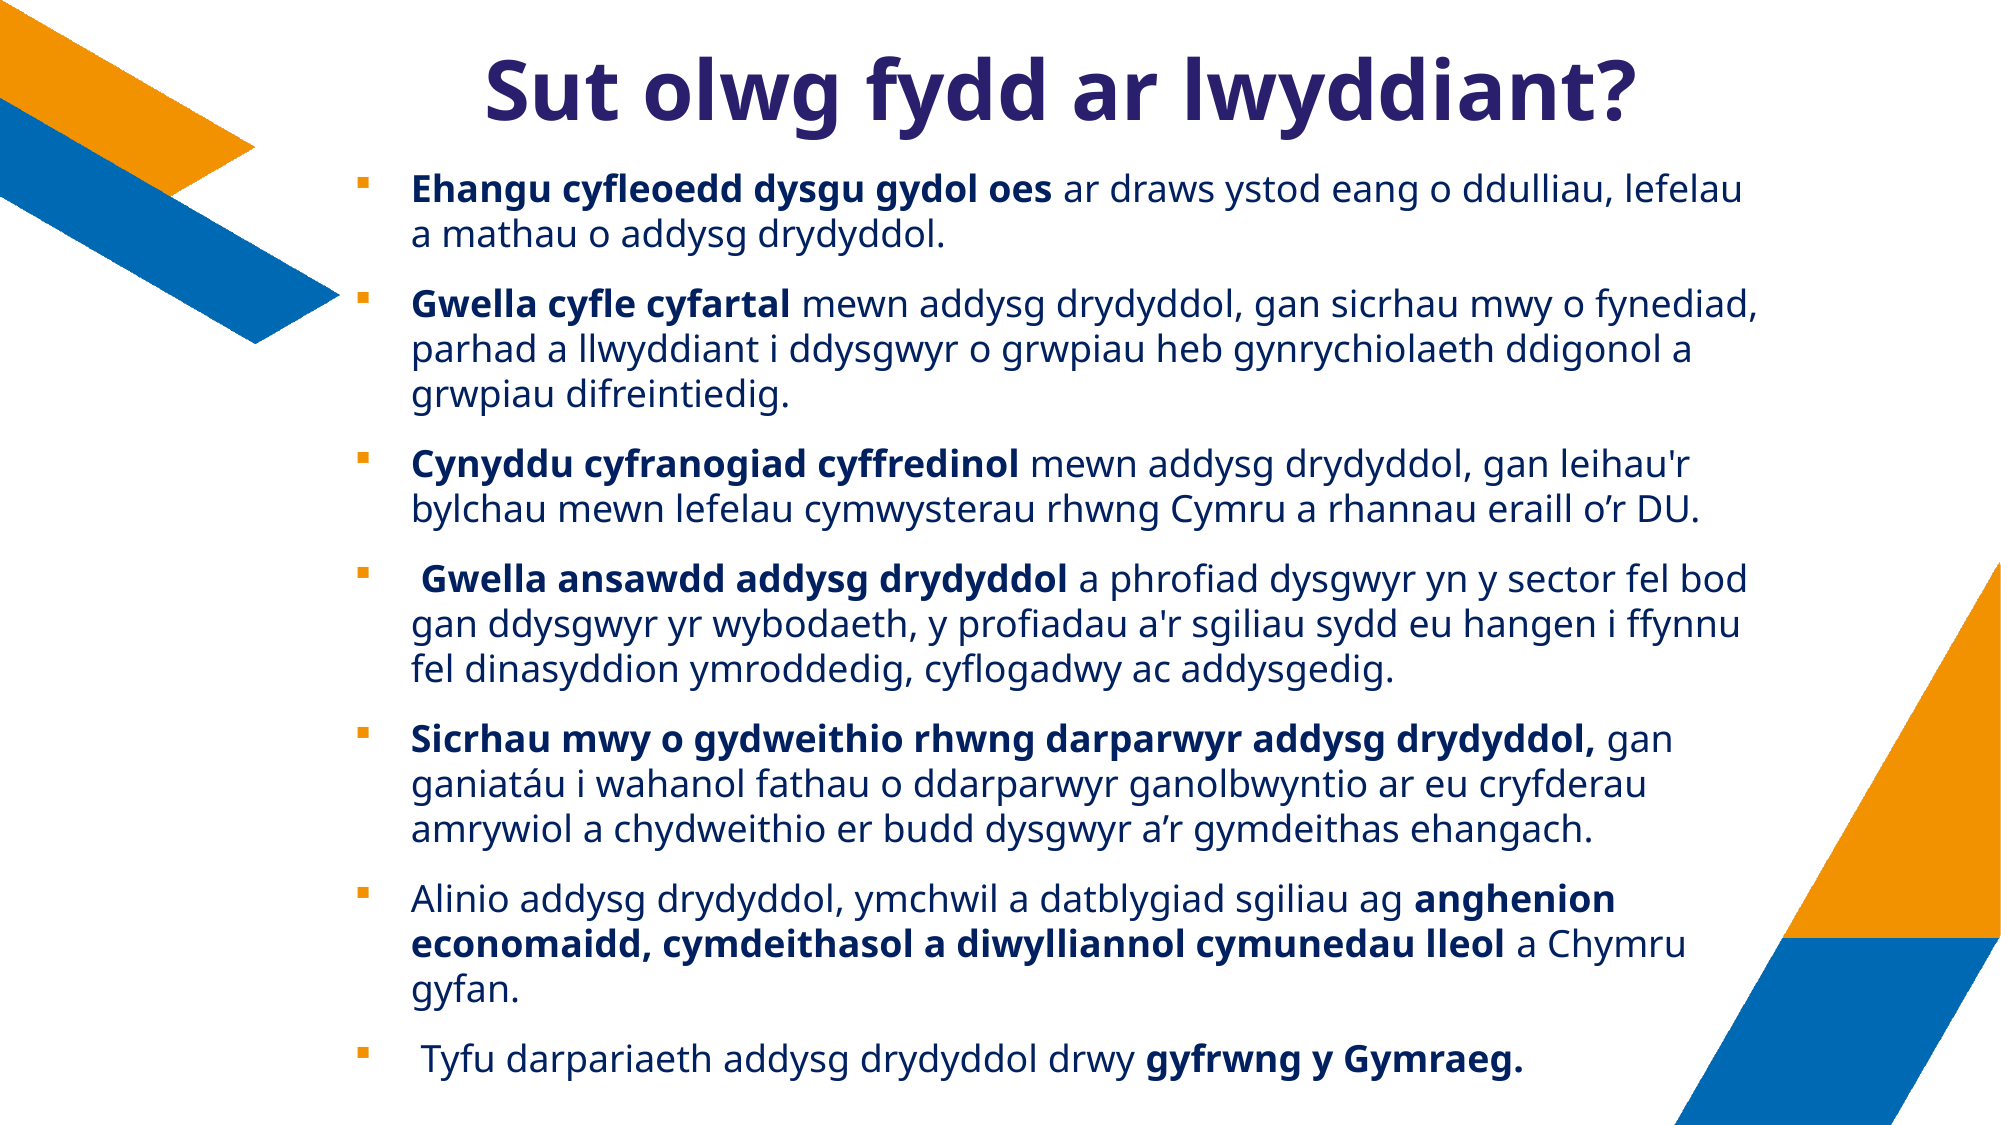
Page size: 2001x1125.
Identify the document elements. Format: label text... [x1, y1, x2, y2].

picture [1674, 562, 2001, 1125]
picture [0, 0, 340, 344]
title Sut olwg fydd ar lwyddiant? [340, 29, 1794, 233]
text_box Ehangu cyfleoedd dysgu gydol oes ar draws ystod eang o ddulliau, lefelau a mathau o addysg drydyddol. Gwella cyfle cyfartal mewn addysg drydyddol, gan sicrhau mwy o fynediad, parhad a llwyddiant i ddysgwyr o grwpiau heb gynrychiolaeth ddigonol a grwpiau difreintiedig. Cynyddu cyfranogiad cyffredinol mewn addysg drydyddol, gan leihau'r bylchau mewn lefelau cymwysterau rhwng Cymru a rhannau eraill o’r DU. Gwella ansawdd addysg drydyddol a phrofiad dysgwyr yn y sector fel bod gan ddysgwyr yr wybodaeth, y profiadau a'r sgiliau sydd eu hangen i ffynnu fel dinasyddion ymroddedig, cyflogadwy ac addysgedig. Sicrhau mwy o gydweithio rhwng darparwyr addysg drydyddol, gan ganiatáu i wahanol fathau o ddarparwyr ganolbwyntio ar eu cryfderau amrywiol a chydweithio er budd dysgwyr a’r gymdeithas ehangach. Alinio addysg drydyddol, ymchwil a datblygiad sgiliau ag anghenion economaidd, cymdeithasol a diwylliannol cymunedau lleol a Chymru gyfan. Tyfu darpariaeth addysg drydyddol drwy gyfrwng y Gymraeg. [339, 157, 1783, 947]
